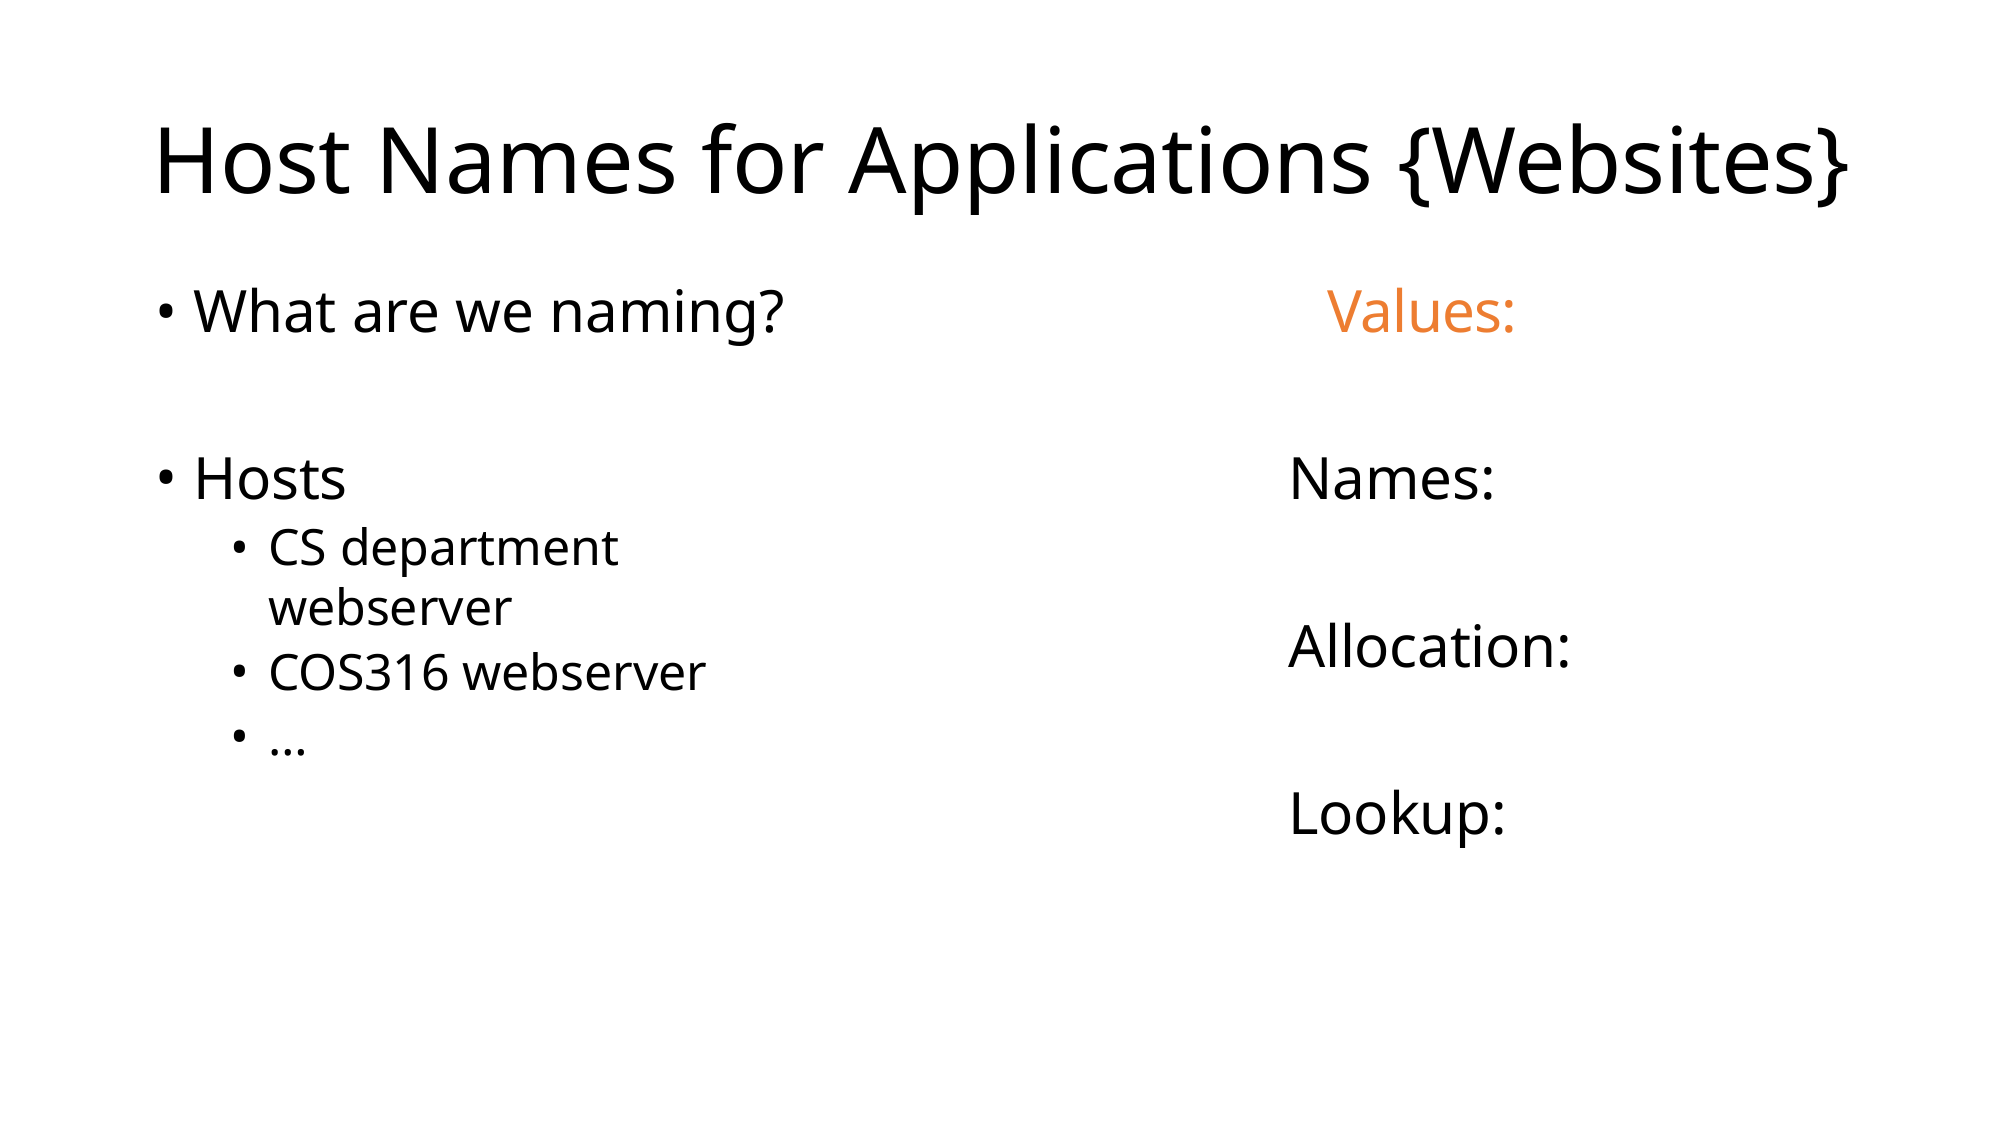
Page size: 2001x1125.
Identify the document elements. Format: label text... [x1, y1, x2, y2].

text_box Allocation: [1286, 607, 1763, 680]
text_box What are we naming? Values: [153, 272, 1588, 345]
text_box Hosts CS department webserver COS316 webserver … [153, 433, 799, 766]
text_box Lookup: [1286, 774, 1641, 847]
text_box Names: [1286, 439, 1624, 512]
title Host Names for Applications {Websites} [150, 100, 1888, 291]
